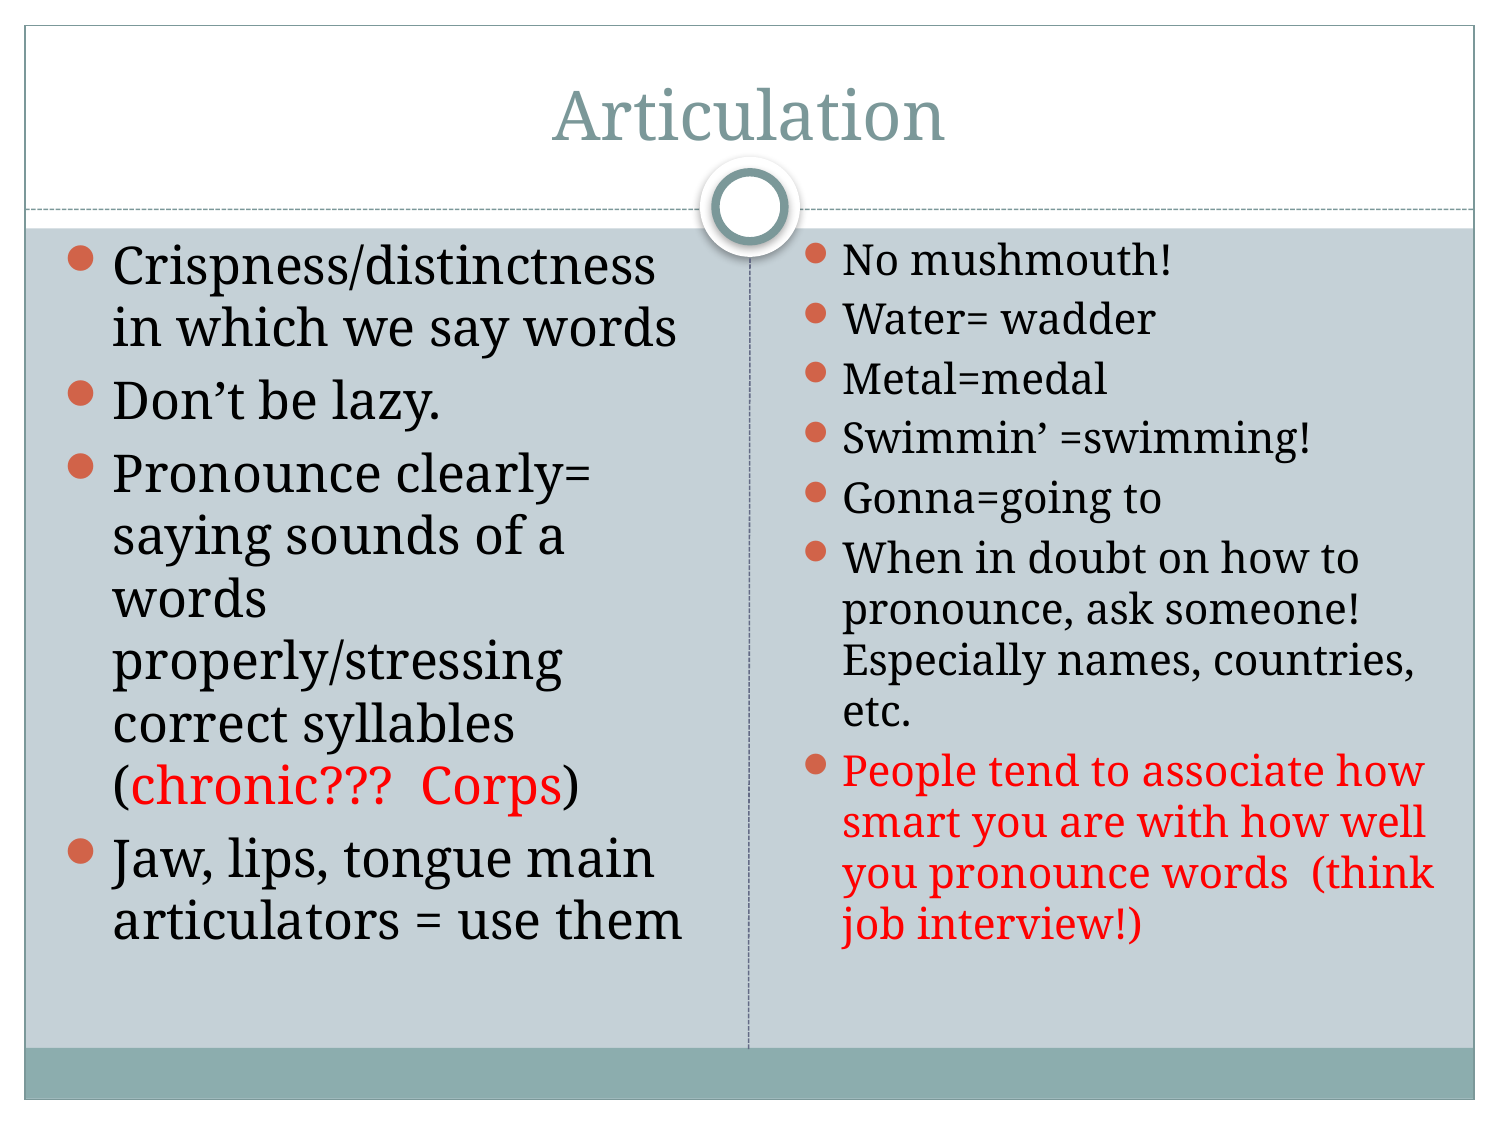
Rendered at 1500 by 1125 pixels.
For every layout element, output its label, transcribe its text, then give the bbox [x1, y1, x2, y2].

list Crispness/distinctness in which we say words Don’t be lazy. Pronounce clearly= saying sounds of a words properly/stressing correct syllables (chronic??? Corps) Jaw, lips, tongue main articulators = use them [49, 224, 712, 993]
list No mushmouth! Water= wadder Metal=medal Swimmin’ =swimming! Gonna=going to When in doubt on how to pronounce, ask someone! Especially names, countries, etc. People tend to associate how smart you are with how well you pronounce words (think job interview!) [787, 224, 1450, 993]
title Articulation [49, 37, 1450, 162]
